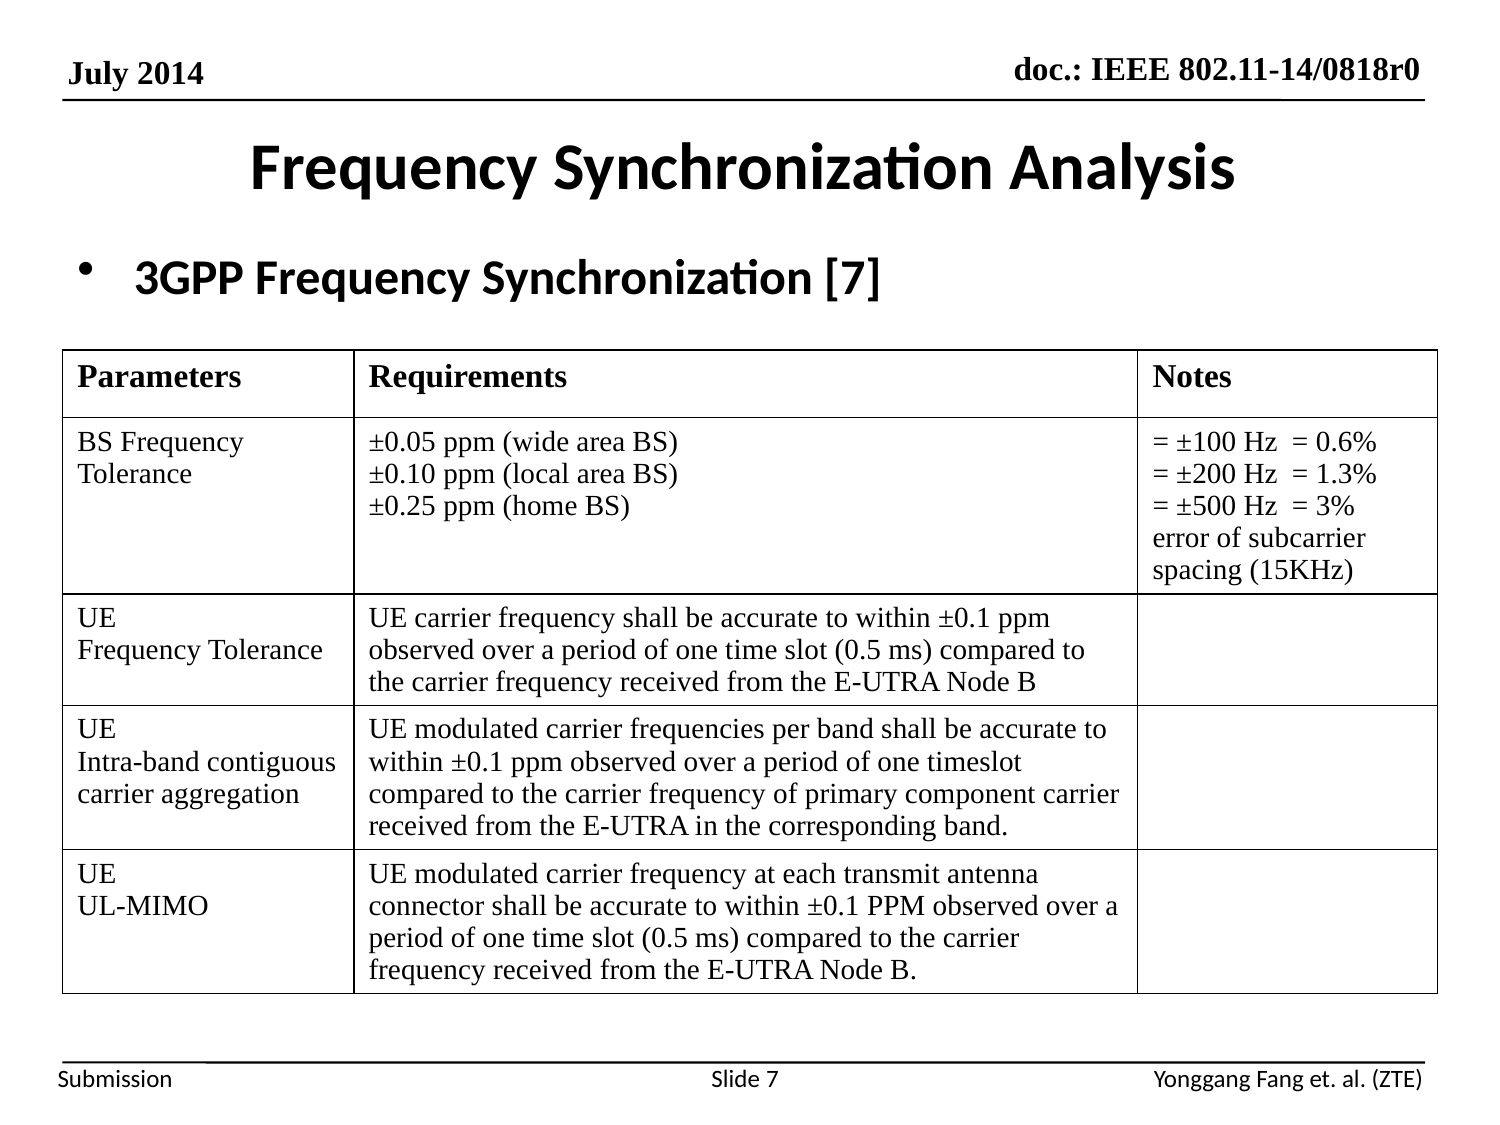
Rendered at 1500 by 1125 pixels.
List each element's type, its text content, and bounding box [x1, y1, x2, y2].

table_cell BS Frequency Tolerance [63, 418, 353, 593]
table_header Notes [1138, 351, 1437, 417]
table_cell UE carrier frequency shall be accurate to within ±0.1 ppm observed over a period of one time slot (0.5 ms) compared to the carrier frequency received from the E-UTRA Node B [355, 595, 1137, 705]
list 3GPP Frequency Synchronization [7] [62, 237, 1401, 338]
table_cell UE modulated carrier frequencies per band shall be accurate to within ±0.1 ppm observed over a period of one timeslot compared to the carrier frequency of primary component carrier received from the E-UTRA in the corresponding band. [355, 706, 1137, 849]
table_cell [1138, 595, 1437, 705]
table_header Requirements [355, 351, 1137, 417]
slide_number Slide 7 [702, 1062, 788, 1094]
table_header Parameters [63, 351, 353, 417]
table_cell UE Frequency Tolerance [63, 595, 353, 705]
table_cell UE Intra-band contiguous carrier aggregation [63, 706, 353, 849]
title Frequency Synchronization Analysis [62, 99, 1426, 226]
table_cell = ±100 Hz = 0.6% = ±200 Hz = 1.3% = ±500 Hz = 3% error of subcarrier spacing (15KHz) [1138, 418, 1437, 593]
table_cell UE modulated carrier frequency at each transmit antenna connector shall be accurate to within ±0.1 PPM observed over a period of one time slot (0.5 ms) compared to the carrier frequency received from the E-UTRA Node B. [355, 850, 1137, 993]
table_cell [1138, 850, 1437, 993]
table_cell ±0.05 ppm (wide area BS) ±0.10 ppm (local area BS) ±0.25 ppm (home BS) [355, 418, 1137, 593]
table_cell [1138, 706, 1437, 849]
table_cell UE UL-MIMO [63, 850, 353, 993]
